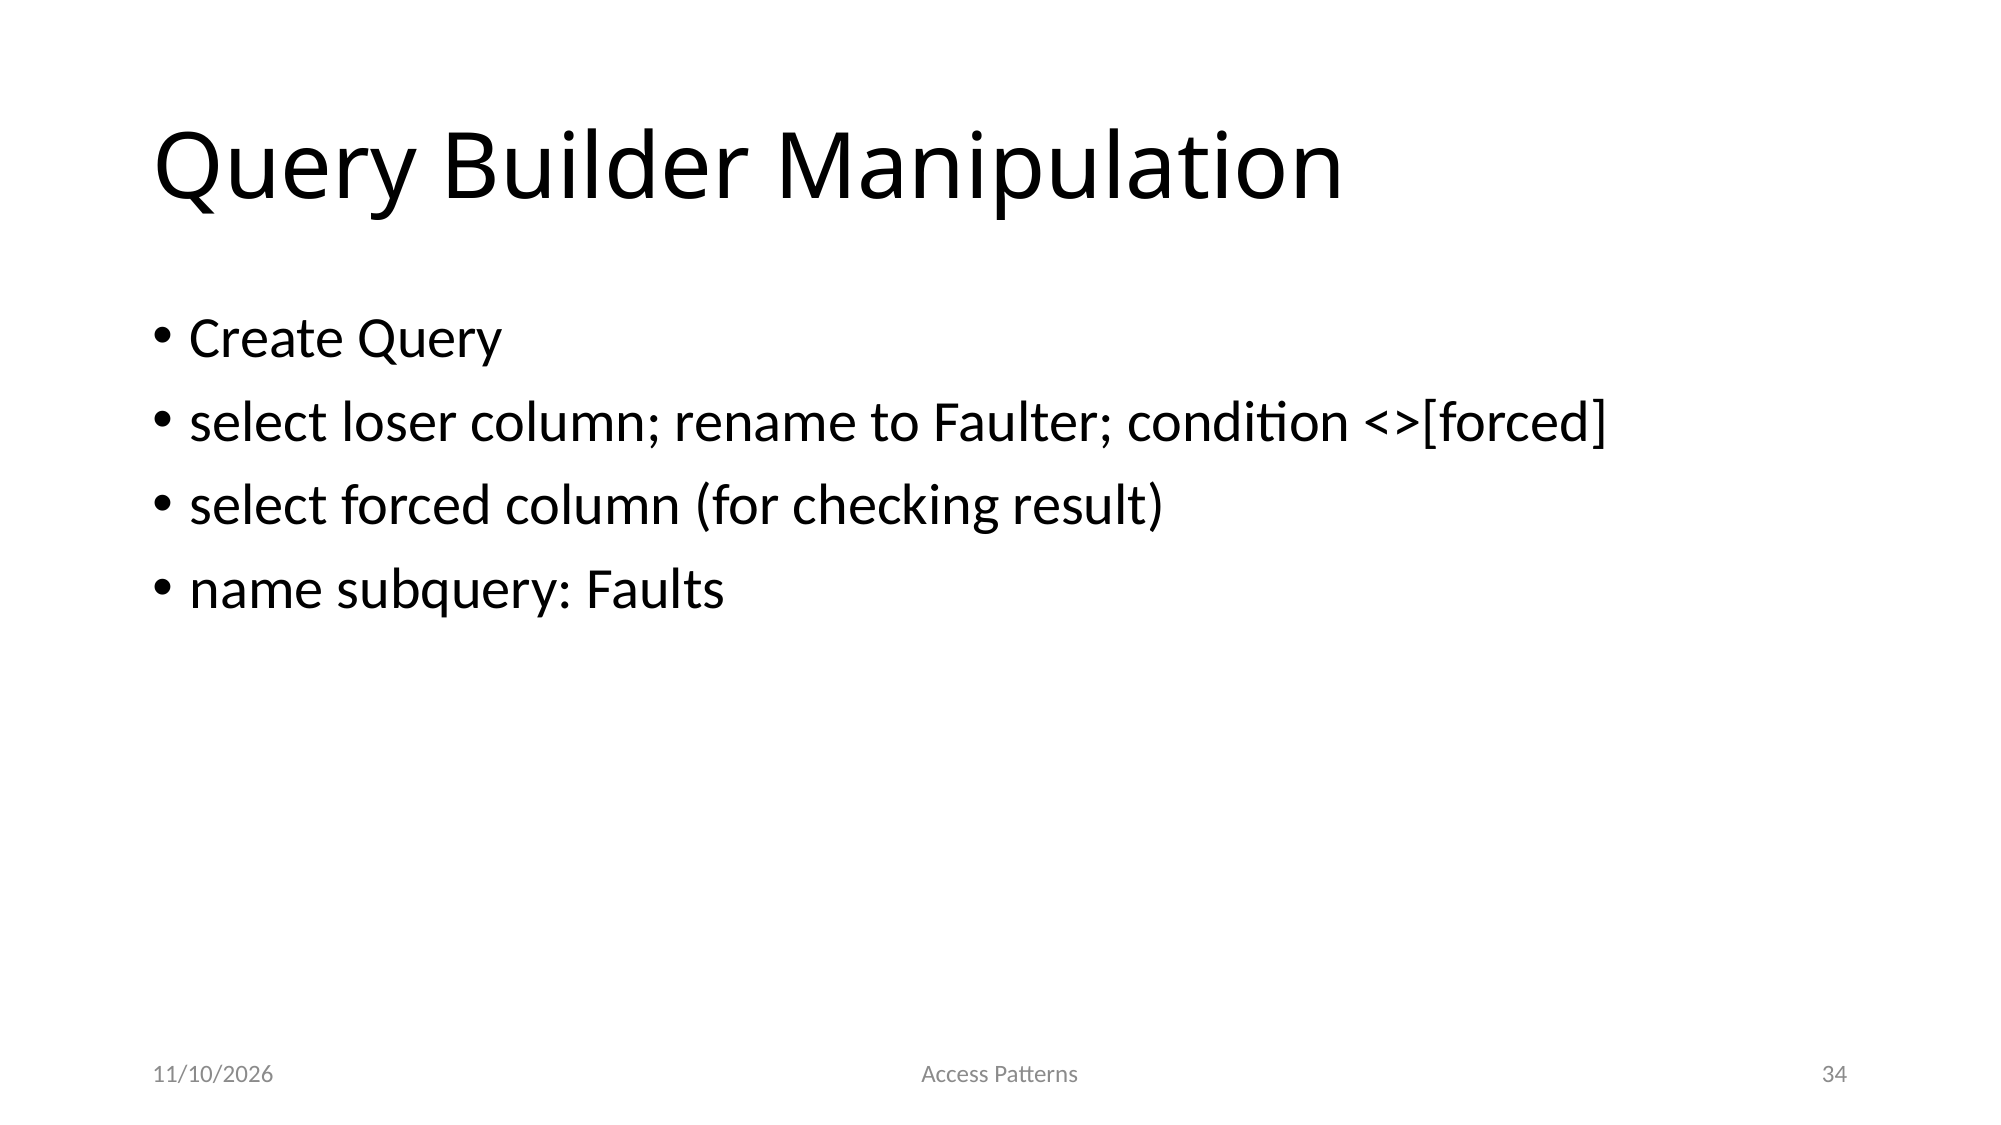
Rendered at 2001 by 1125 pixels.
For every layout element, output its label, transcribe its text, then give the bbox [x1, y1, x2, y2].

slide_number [137, 1042, 588, 1103]
footer Access Patterns [662, 1042, 1338, 1103]
slide_number 34 [1412, 1042, 1863, 1103]
list Create Query select loser column; rename to Faulter; condition <>[forced] select forced column (for checking result) name subquery: Faults [137, 299, 1863, 1014]
title Query Builder Manipulation [137, 59, 1863, 278]
